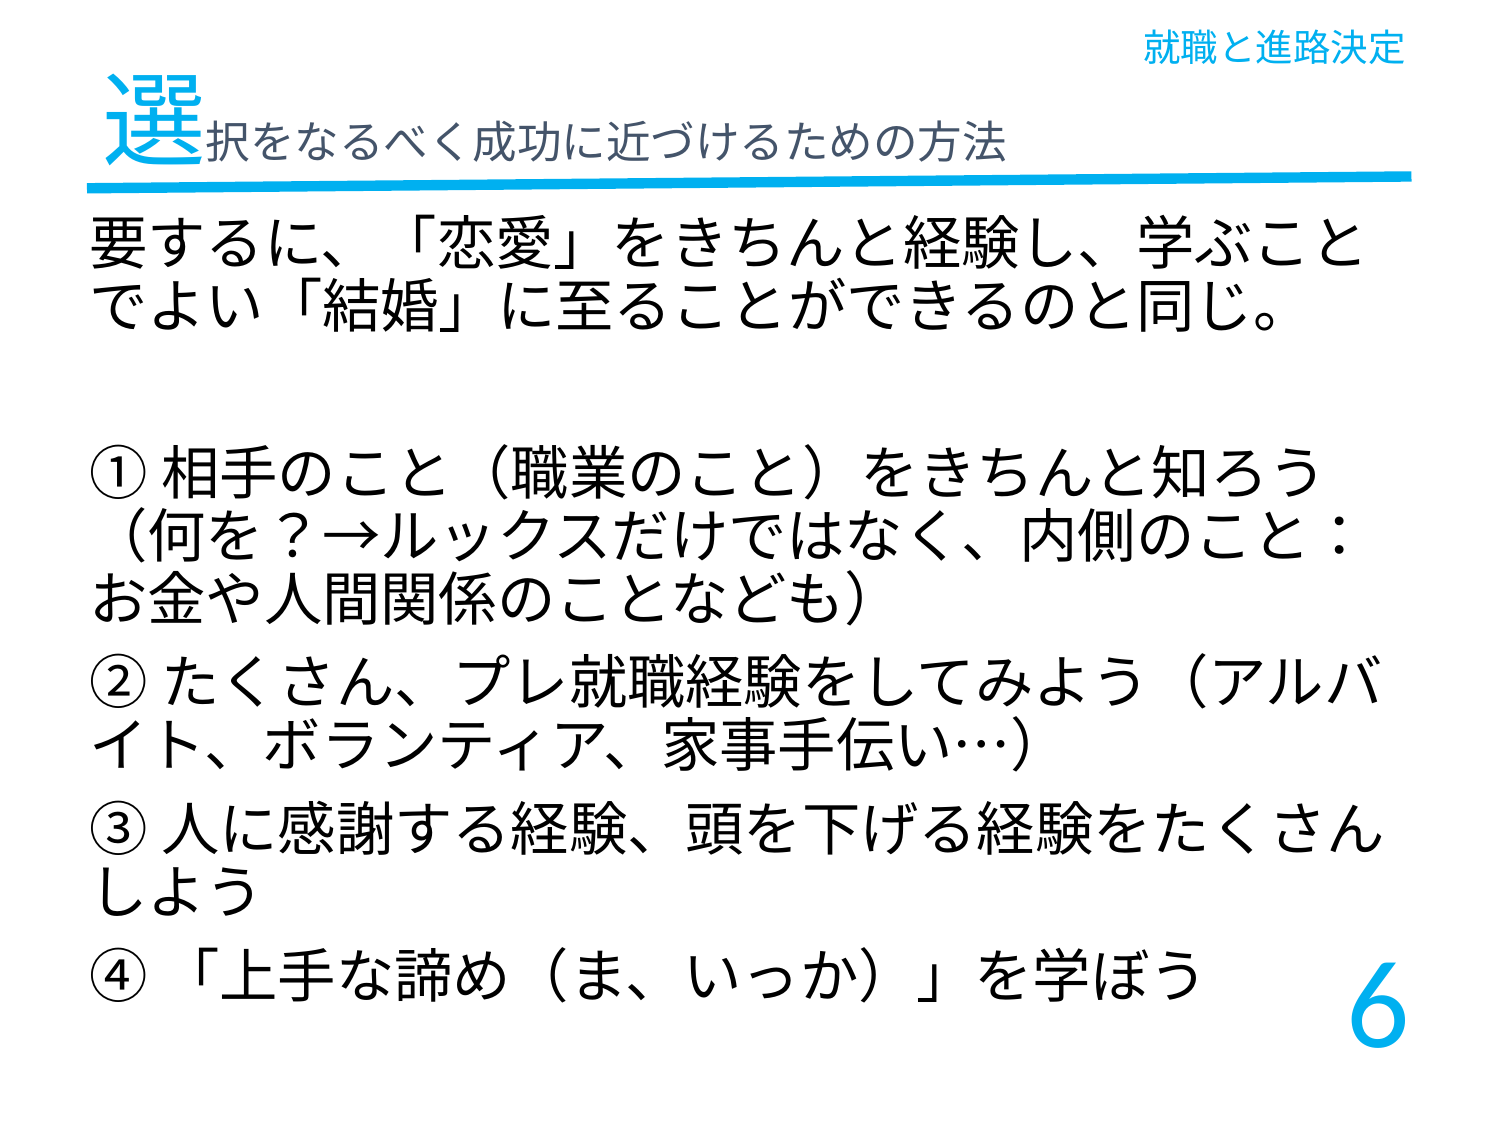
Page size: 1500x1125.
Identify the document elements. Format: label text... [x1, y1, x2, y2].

text_box 就職と進路決定 [1128, 16, 1471, 77]
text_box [87, 176, 1412, 189]
list 要するに、「恋愛」をきちんと経験し、学ぶことでよい「結婚」に至ることができるのと同じ。 ①相手のこと（職業のこと）をきちんと知ろう（何を？→ルックスだけではなく、内側のこと：お金や人間関係のことなども） ②たくさん、プレ就職経験をしてみよう（アルバイト、ボランティア、家事手伝い…） ③人に感謝する経験、頭を下げる経験をたくさんしよう ④「上手な諦め（ま、いっか）」を学ぼう [74, 206, 1425, 1047]
slide_number 6 [1074, 893, 1425, 1103]
text_box 選択をなるべく成功に近づけるための方法 [87, 47, 1436, 187]
